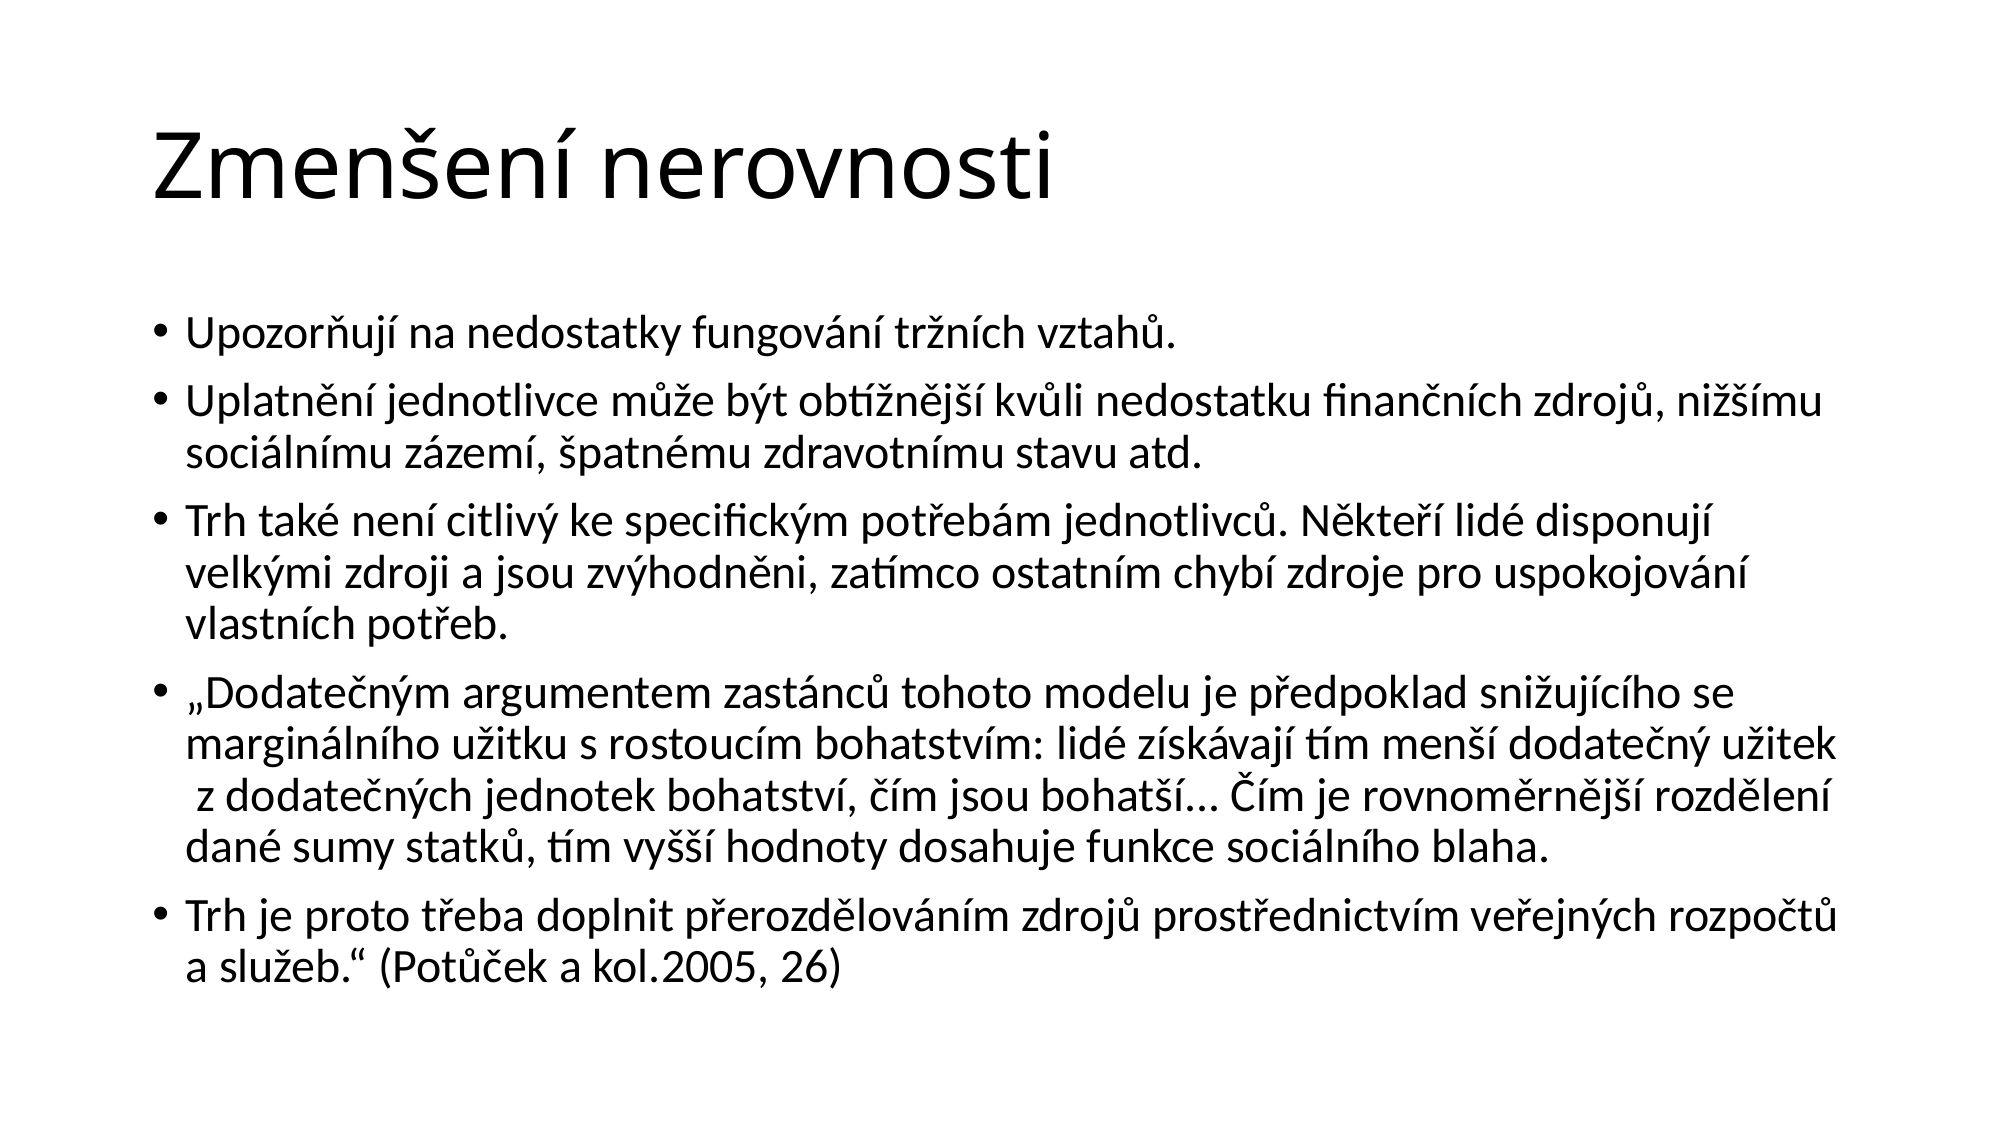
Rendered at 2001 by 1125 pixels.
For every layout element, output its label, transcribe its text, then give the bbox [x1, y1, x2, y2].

title Zmenšení nerovnosti [137, 59, 1863, 278]
list Upozorňují na nedostatky fungování tržních vztahů. Uplatnění jednotlivce může být obtížnější kvůli nedostatku finančních zdrojů, nižšímu sociálnímu zázemí, špatnému zdravotnímu stavu atd. Trh také není citlivý ke specifickým potřebám jednotlivců. Někteří lidé disponují velkými zdroji a jsou zvýhodněni, zatímco ostatním chybí zdroje pro uspokojování vlastních potřeb. „Dodatečným argumentem zastánců tohoto modelu je předpoklad snižujícího se marginálního užitku s rostoucím bohatstvím: lidé získávají tím menší dodatečný užitek z dodatečných jednotek bohatství, čím jsou bohatší... Čím je rovnoměrnější rozdělení dané sumy statků, tím vyšší hodnoty dosahuje funkce sociálního blaha. Trh je proto třeba doplnit přerozdělováním zdrojů prostřednictvím veřejných rozpočtů a služeb.“ (Potůček a kol.2005, 26) [137, 299, 1863, 1014]
